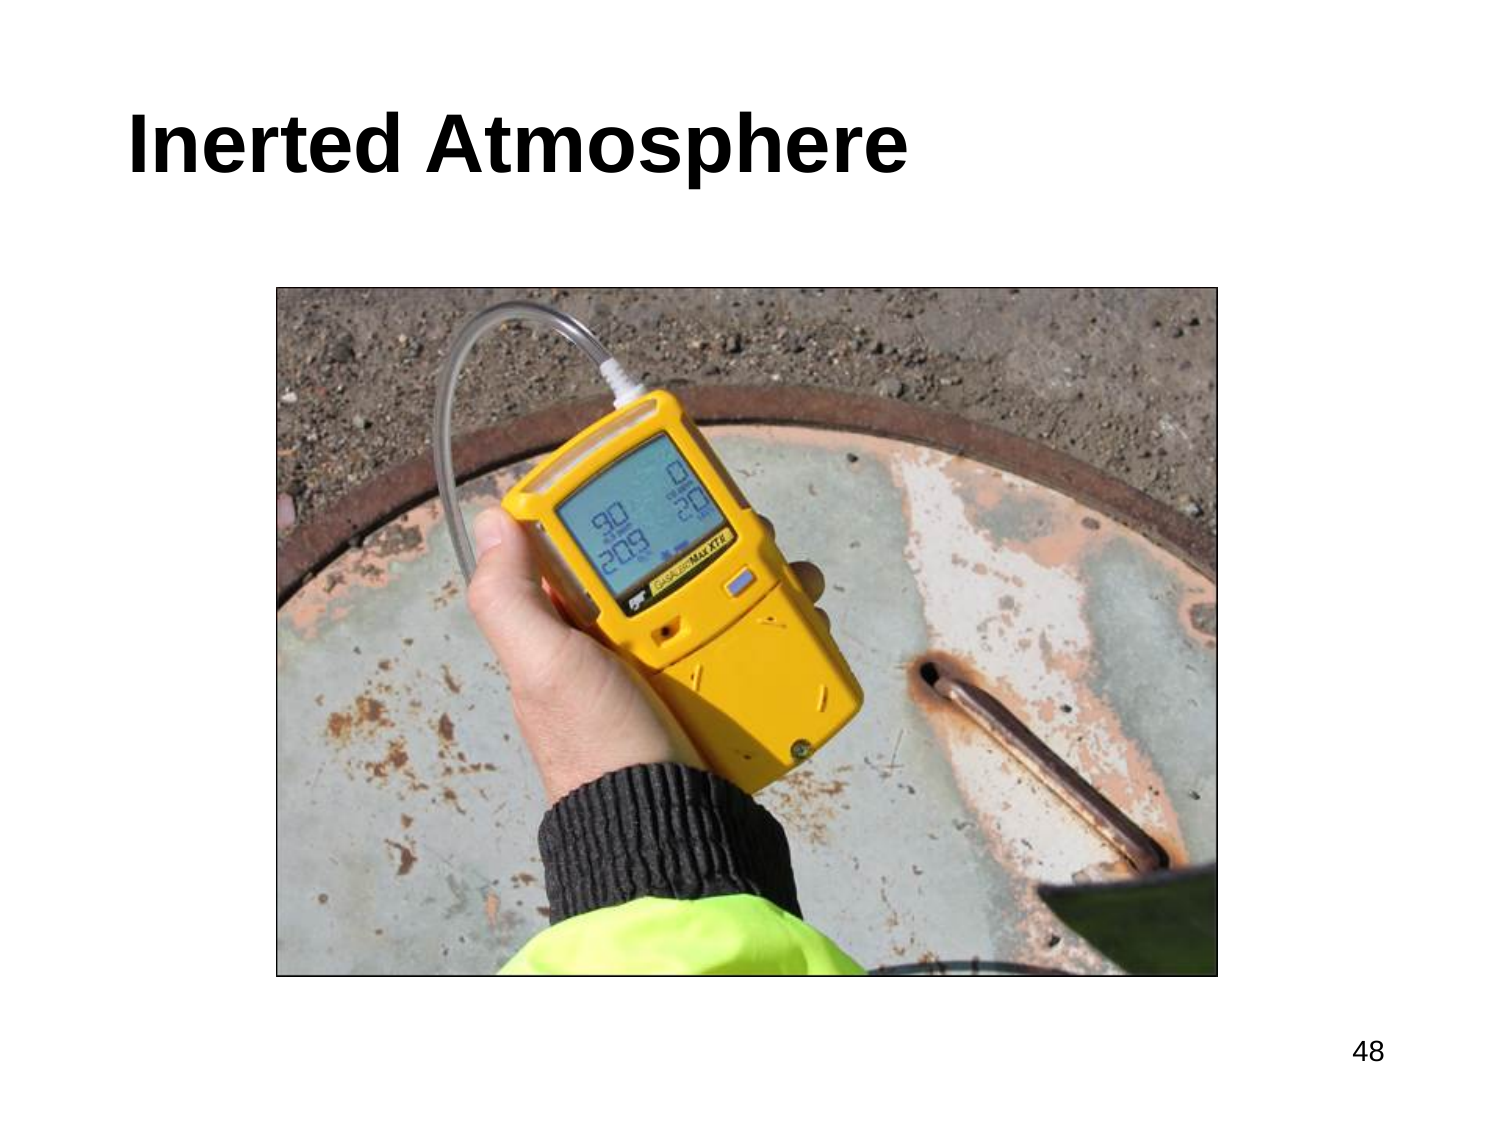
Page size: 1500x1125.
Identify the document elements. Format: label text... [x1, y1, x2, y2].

picture [276, 287, 1218, 977]
slide_number 48 [1074, 1024, 1401, 1103]
title Inerted Atmosphere [112, 45, 1388, 233]
